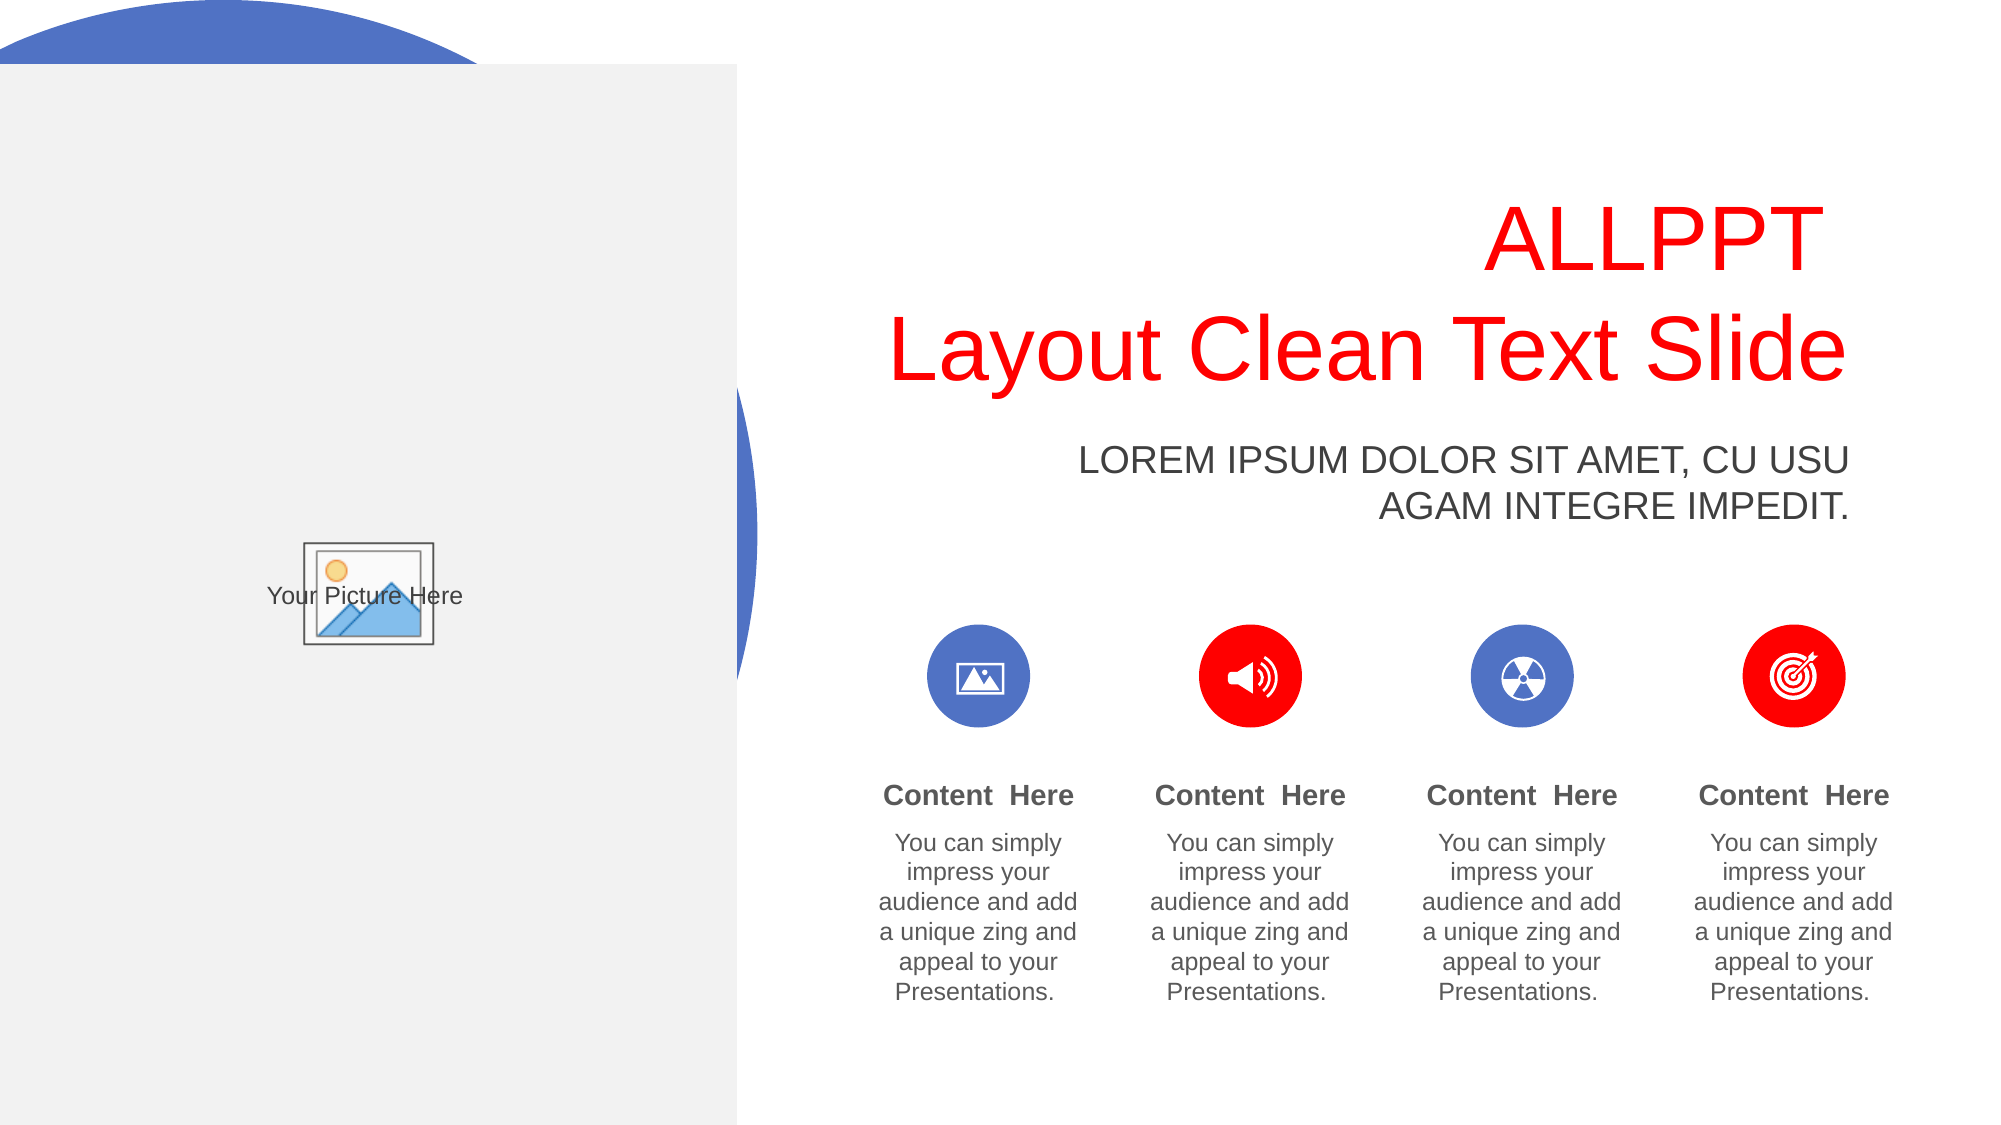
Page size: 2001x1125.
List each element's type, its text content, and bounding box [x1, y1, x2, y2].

text_box [1500, 655, 1547, 702]
text_box [1741, 623, 1847, 729]
text_box [1197, 623, 1304, 729]
text_box [1255, 654, 1279, 700]
text_box [955, 662, 1006, 696]
text_box [1226, 660, 1254, 696]
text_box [1675, 769, 1914, 1016]
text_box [1131, 769, 1370, 1016]
text_box [926, 623, 1032, 729]
text_box [1469, 623, 1575, 729]
text_box ALLPPT Layout Clean Text Slide [834, 171, 1865, 406]
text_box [1403, 769, 1642, 1016]
text_box [1768, 648, 1821, 702]
text_box LOREM IPSUM DOLOR SIT AMET, CU USU AGAM INTEGRE IMPEDIT. [999, 427, 1865, 536]
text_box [859, 769, 1099, 1016]
picture [0, 63, 738, 1125]
